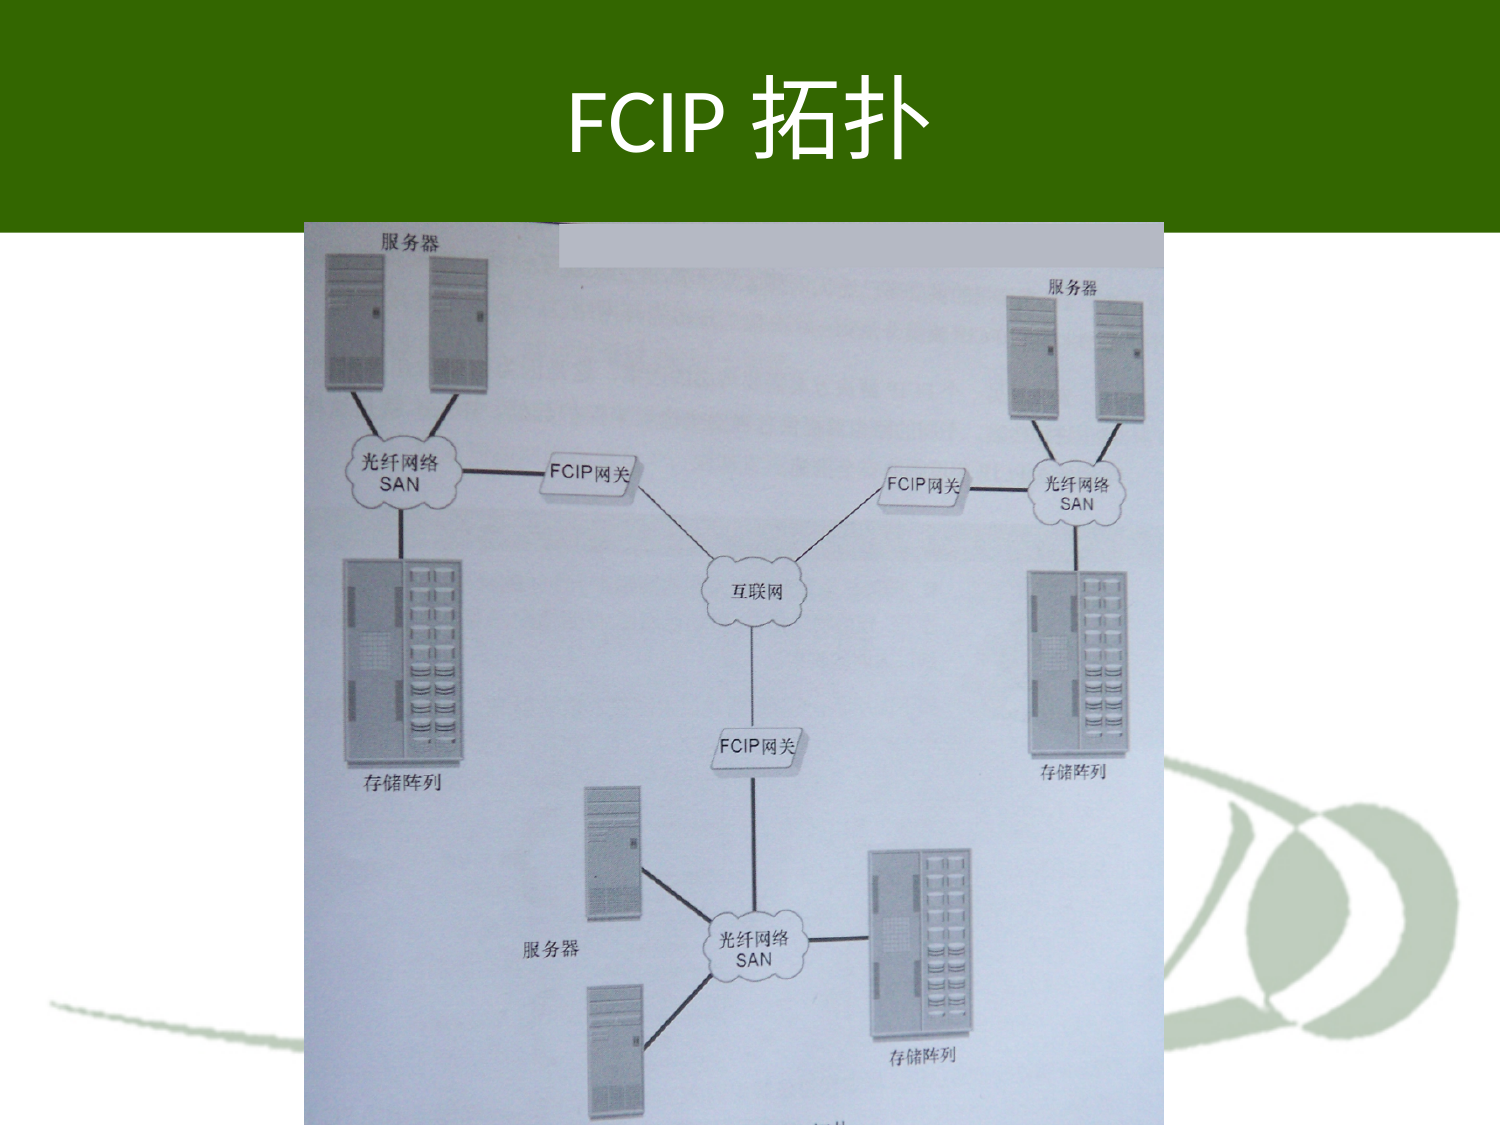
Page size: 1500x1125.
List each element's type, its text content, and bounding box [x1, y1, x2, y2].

title FCIP拓扑 [0, 0, 1500, 233]
picture [0, 222, 1500, 1125]
